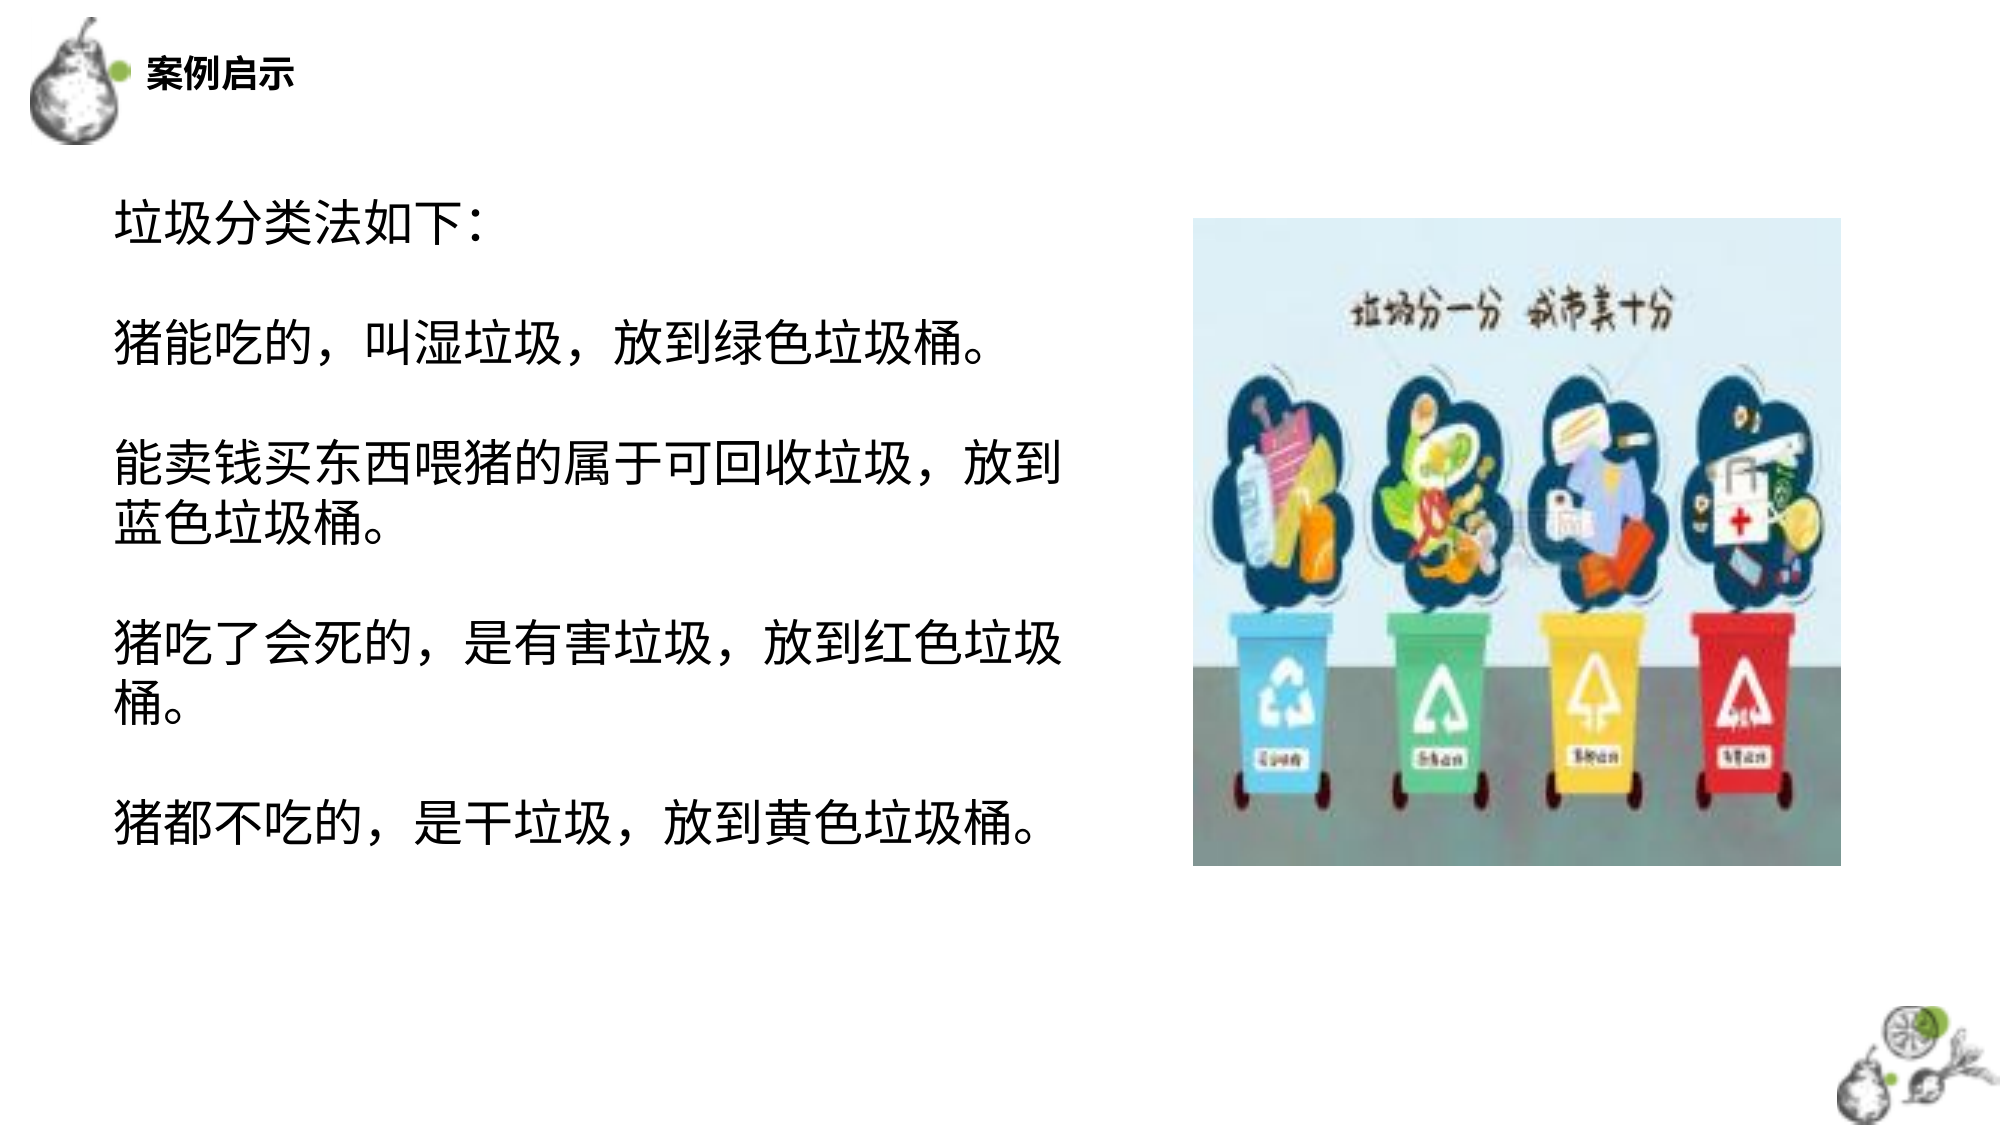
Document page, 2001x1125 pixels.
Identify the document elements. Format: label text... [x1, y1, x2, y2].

text_box 垃圾分类法如下： 猪能吃的，叫湿垃圾，放到绿色垃圾桶。 能卖钱买东西喂猪的属于可回收垃圾，放到蓝色垃圾桶。 猪吃了会死的，是有害垃圾，放到红色垃圾桶。 猪都不吃的，是干垃圾，放到黄色垃圾桶。 [98, 183, 1099, 859]
text_box 案例启示 [131, 43, 1132, 103]
picture [30, 17, 131, 145]
picture [1837, 1006, 2000, 1125]
picture [1193, 218, 1841, 866]
